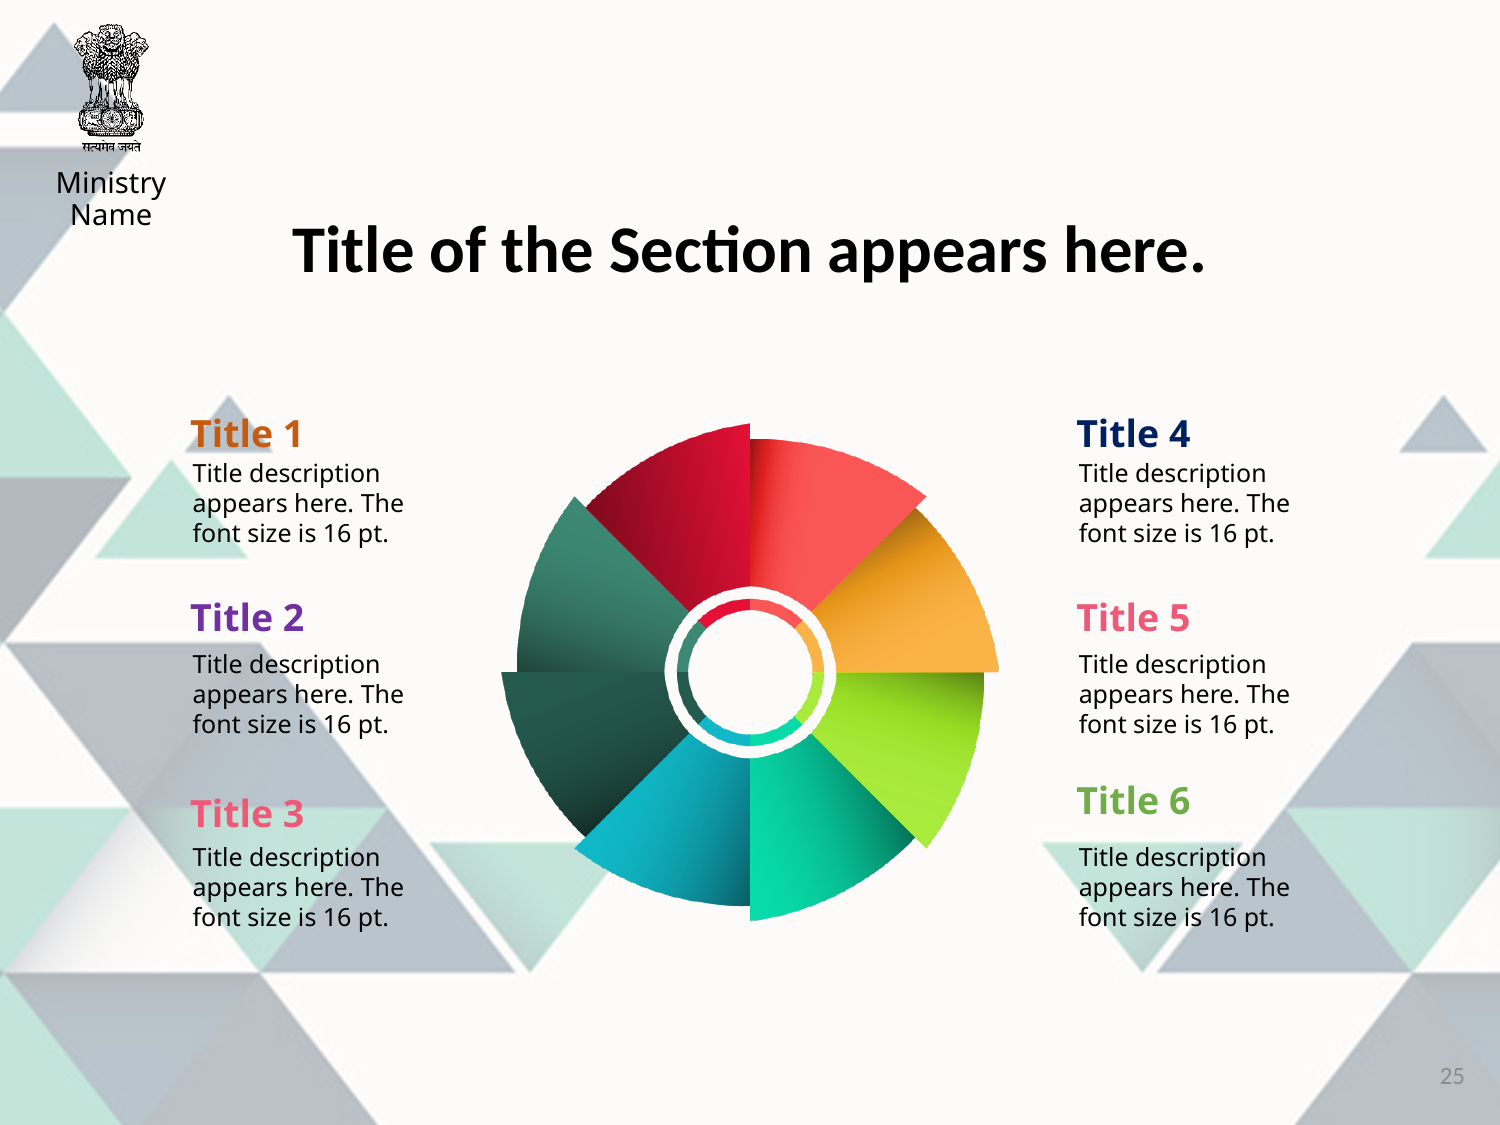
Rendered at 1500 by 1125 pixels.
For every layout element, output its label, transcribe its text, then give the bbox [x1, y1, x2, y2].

list Ministry Name [0, 161, 222, 260]
text_box Title 4 [1061, 407, 1206, 463]
text_box Title 5 [1061, 591, 1206, 647]
text_box Title 6 [1061, 774, 1206, 830]
text_box Title description appears here. The font size is 16 pt. [177, 449, 458, 555]
text_box Title description appears here. The font size is 16 pt. [1063, 641, 1344, 746]
picture [501, 423, 999, 921]
text_box Title description appears here. The font size is 16 pt. [177, 834, 458, 939]
slide_number 25 [1142, 1044, 1481, 1105]
text_box Title 3 [175, 787, 320, 843]
text_box Title 2 [175, 591, 320, 647]
picture [69, 19, 153, 156]
list Title of the Section appears here. [199, 207, 1301, 327]
text_box Title description appears here. The font size is 16 pt. [1063, 834, 1344, 939]
text_box Title description appears here. The font size is 16 pt. [177, 641, 458, 746]
text_box Title 1 [175, 407, 320, 463]
text_box Title description appears here. The font size is 16 pt. [1063, 449, 1344, 555]
